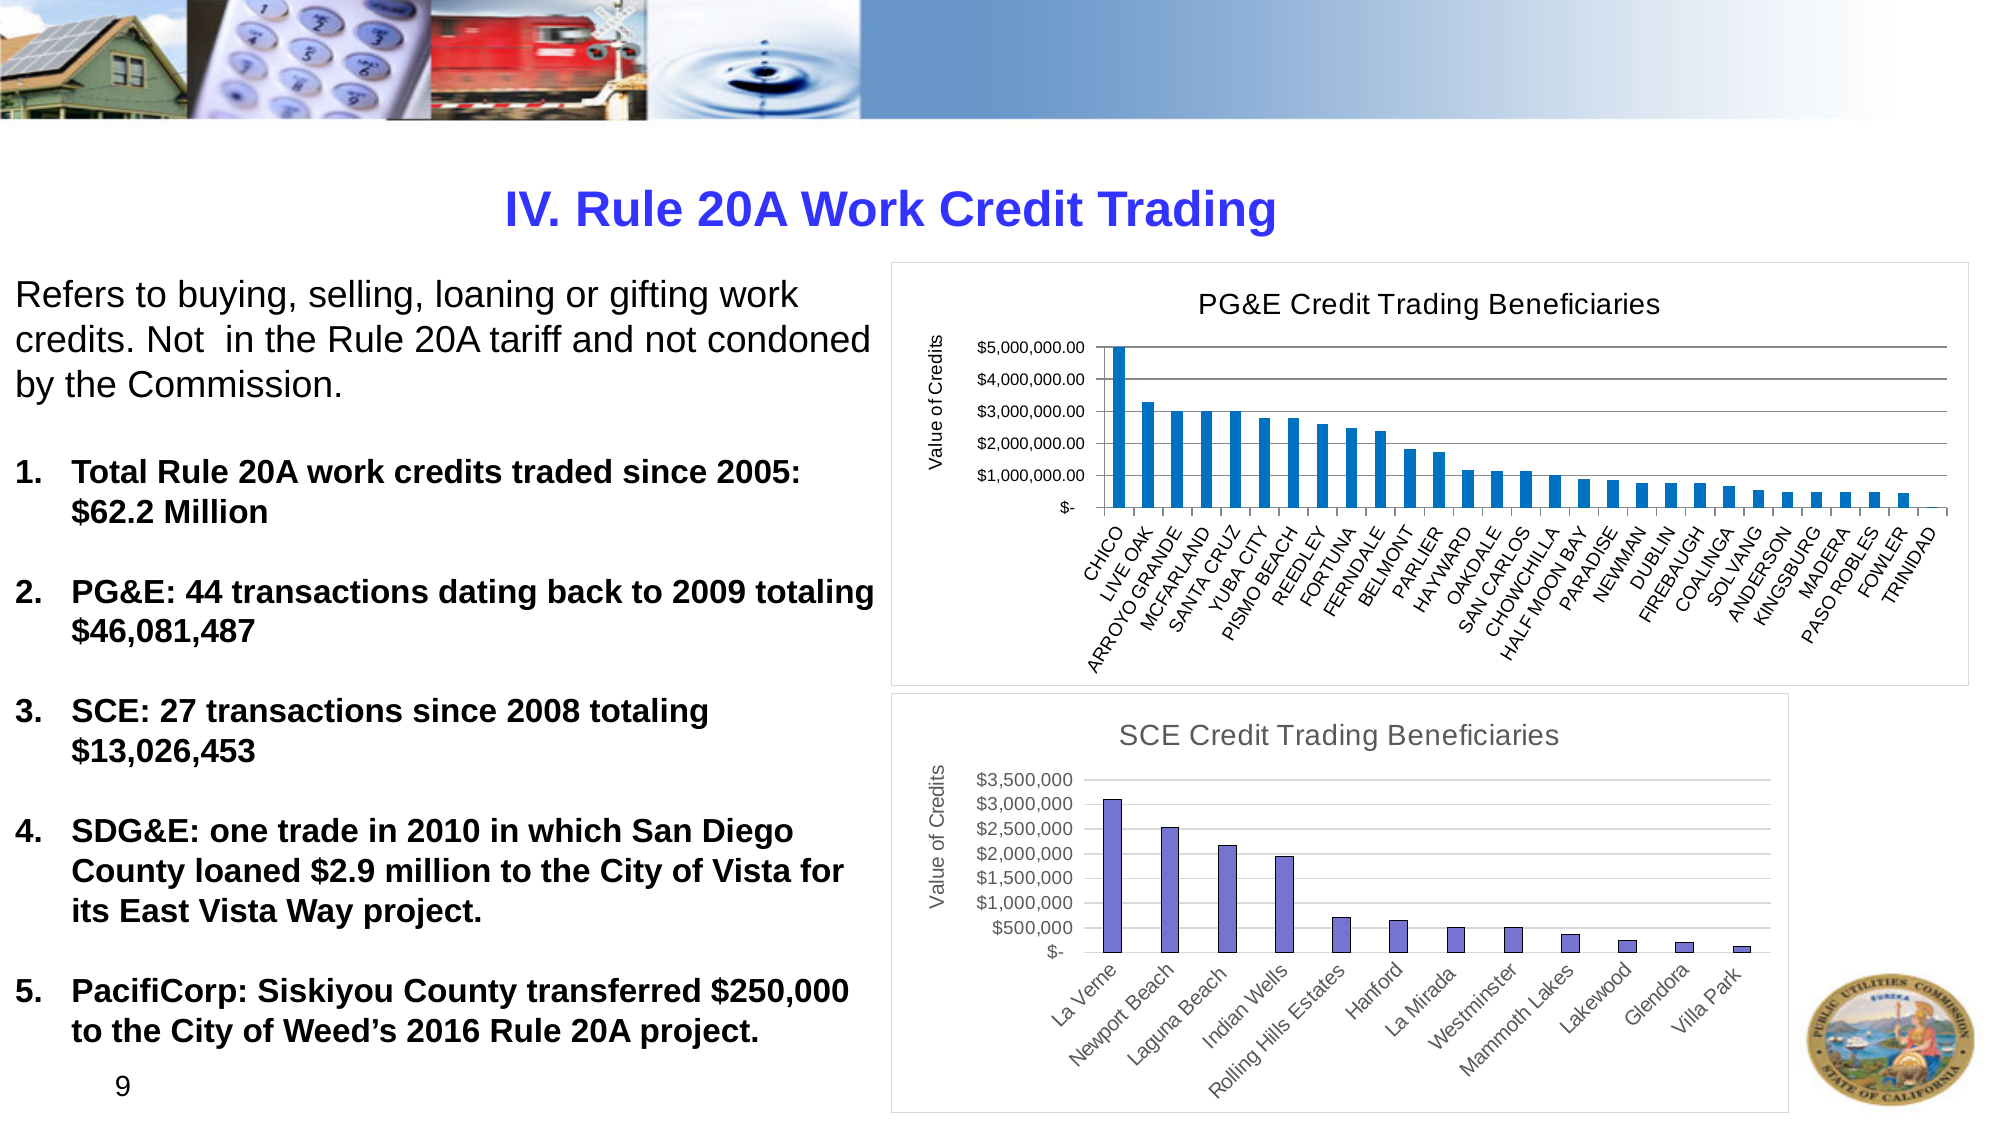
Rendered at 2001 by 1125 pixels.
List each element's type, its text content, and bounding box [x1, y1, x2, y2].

slide_number 9 [99, 1024, 467, 1103]
chart [891, 693, 1789, 1113]
title IV. Rule 20A Work Credit Trading [185, 149, 1598, 262]
list Refers to buying, selling, loaning or gifting work credits. Not in the Rule 20A tariff and not condoned by the Commission. Total Rule 20A work credits traded since 2005: $62.2 Million PG&E: 44 transactions dating back to 2009 totaling $46,081,487 SCE: 27 transactions since 2008 totaling $13,026,453 SDG&E: one trade in 2010 in which San Diego County loaned $2.9 million to the City of Vista for its East Vista Way project. PacifiCorp: Siskiyou County transferred $250,000 to the City of Weed’s 2016 Rule 20A project. [0, 262, 889, 904]
picture [0, 0, 2000, 1125]
chart [891, 262, 1969, 686]
